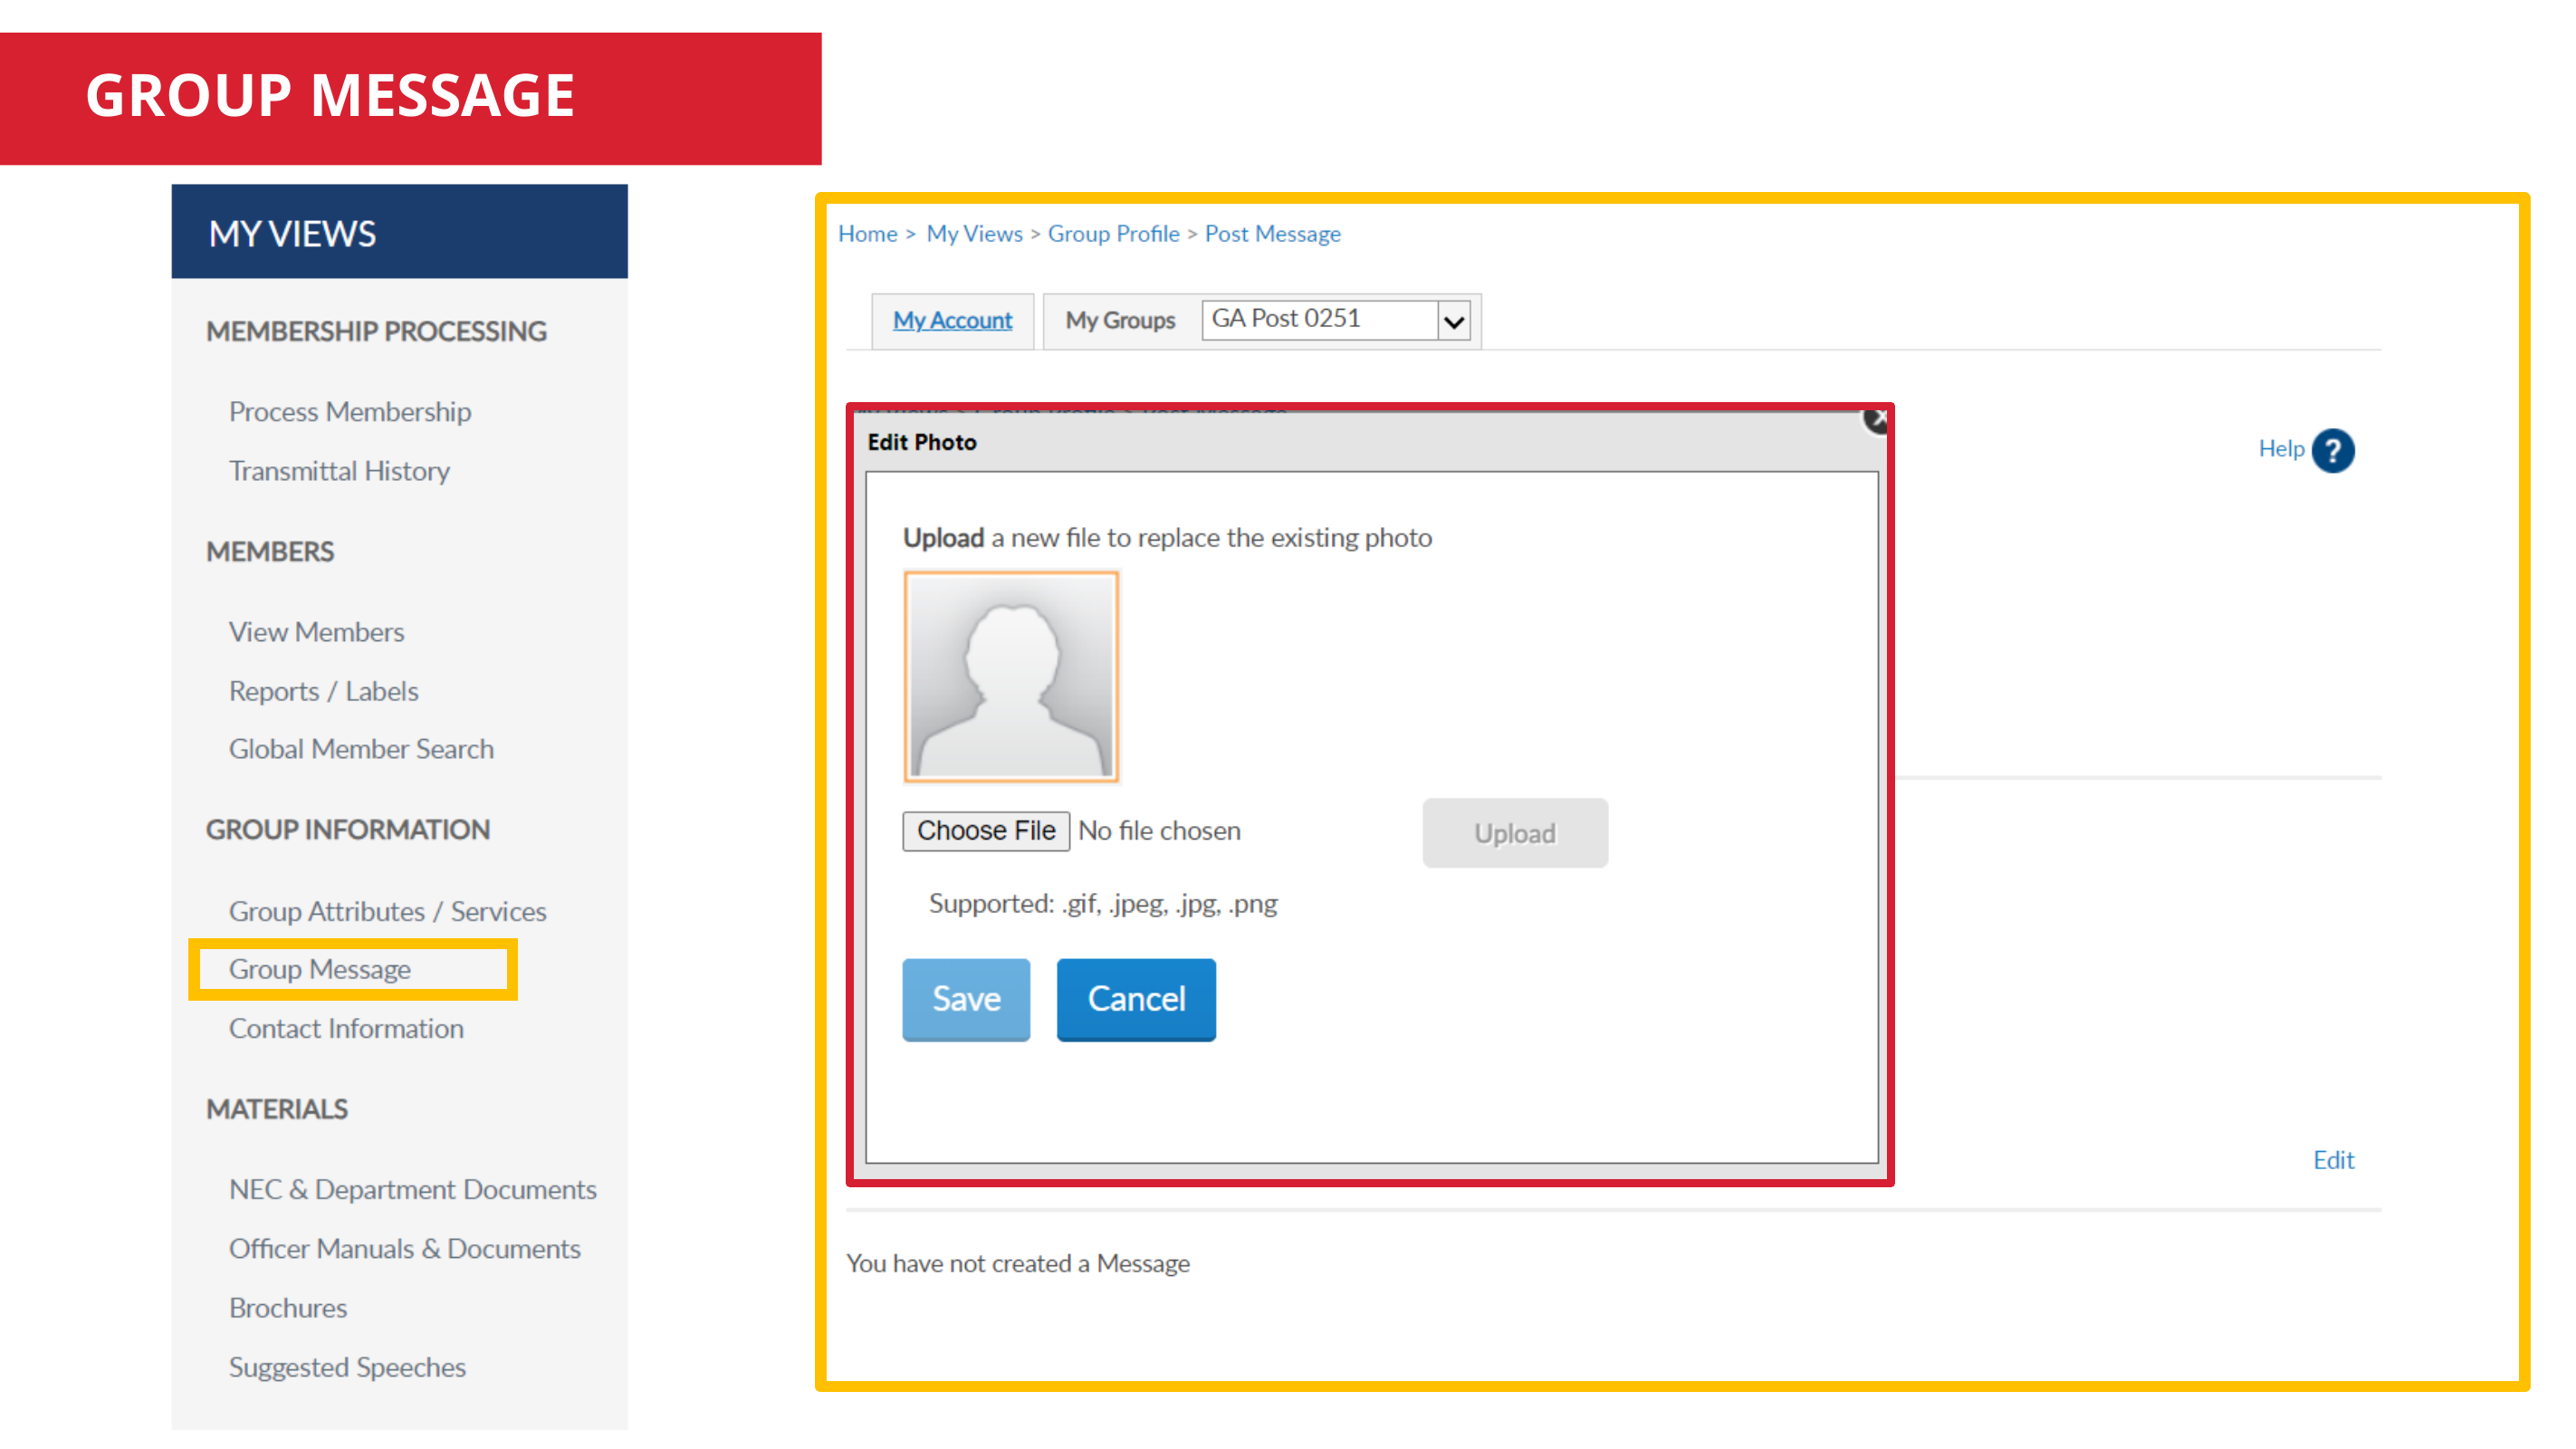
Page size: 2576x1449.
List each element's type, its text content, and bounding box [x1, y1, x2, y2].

picture [826, 203, 2520, 1381]
picture [163, 169, 637, 1441]
list GROUP MESSAGE [71, 58, 689, 137]
